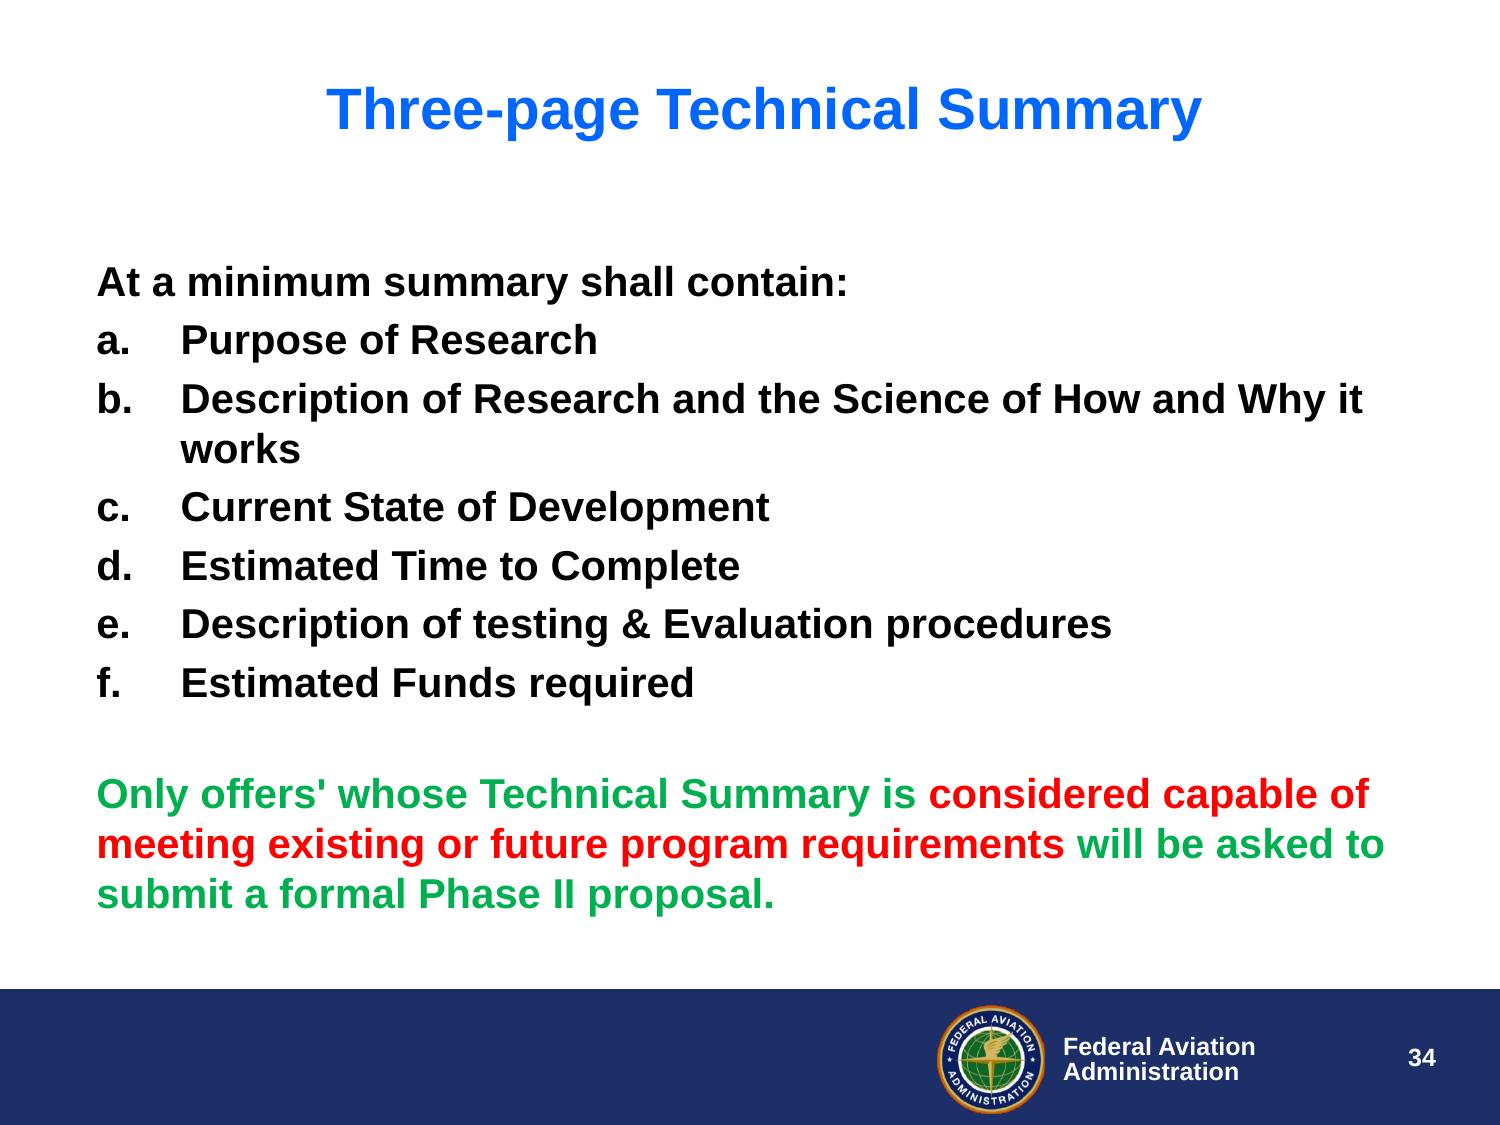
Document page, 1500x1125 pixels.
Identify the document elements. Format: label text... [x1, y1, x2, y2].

picture [936, 1004, 1045, 1114]
list At a minimum summary shall contain: Purpose of Research Description of Research and the Science of How and Why it works Current State of Development Estimated Time to Complete Description of testing & Evaluation procedures Estimated Funds required Only offers' whose Technical Summary is considered capable of meeting existing or future program requirements will be asked to submit a formal Phase II proposal. [81, 247, 1402, 968]
title Three-page Technical Summary [70, 56, 1461, 157]
